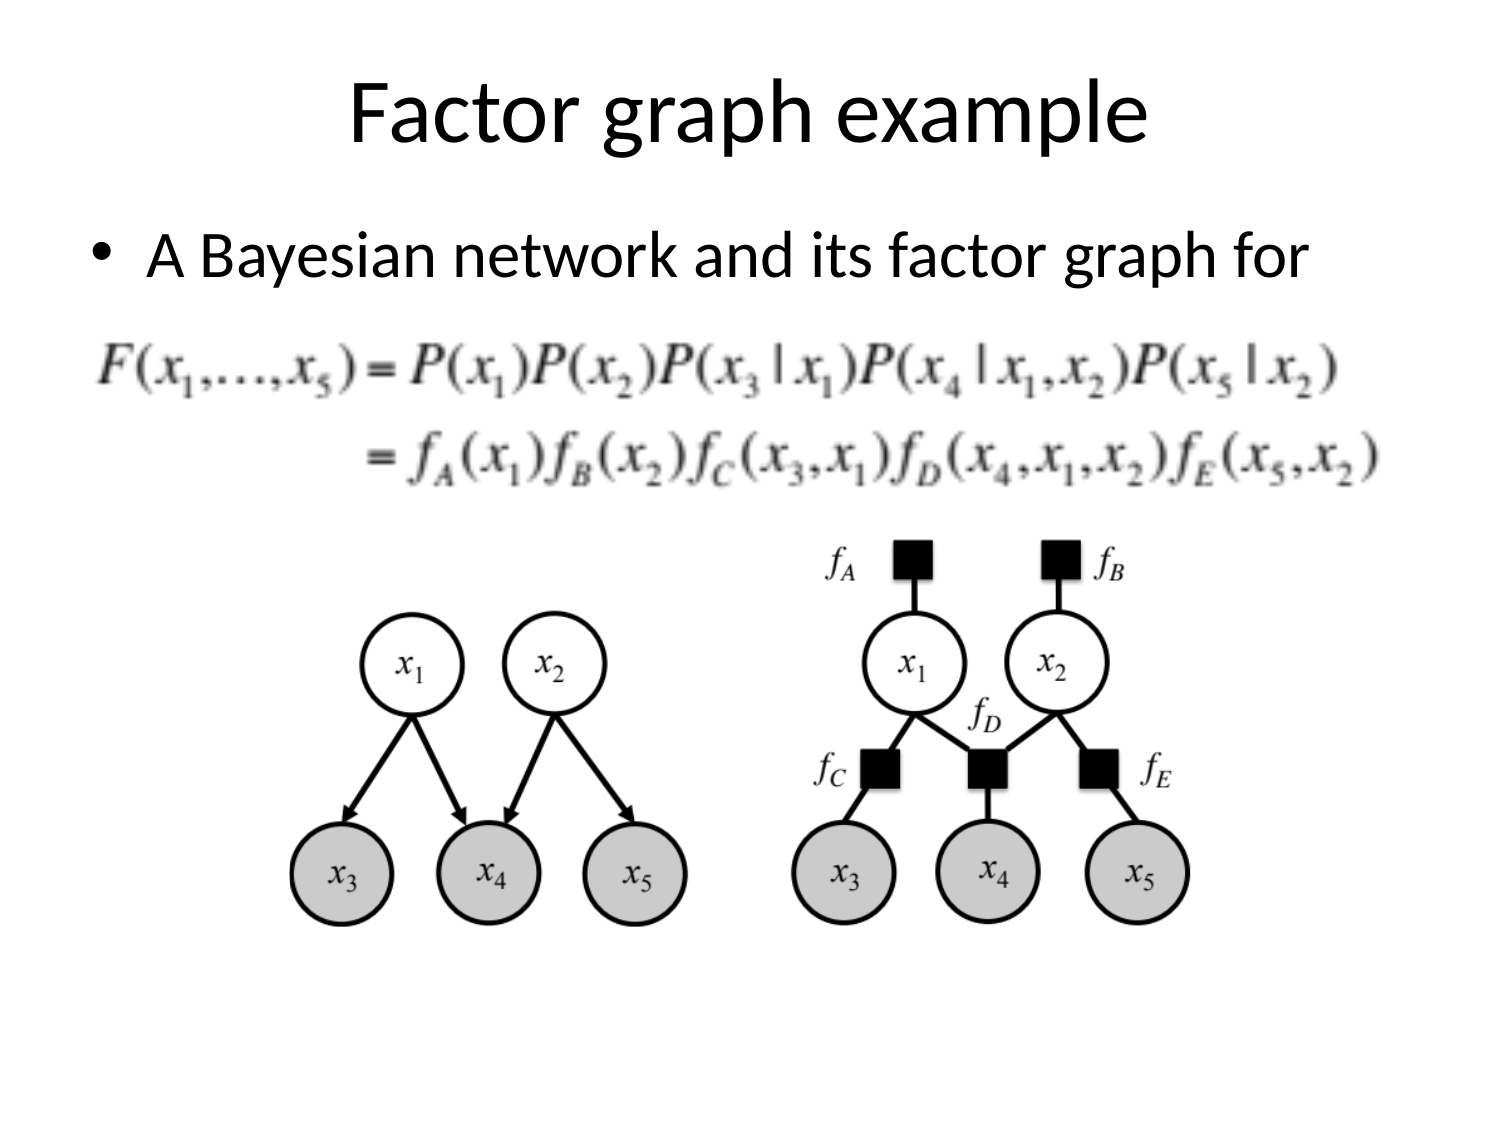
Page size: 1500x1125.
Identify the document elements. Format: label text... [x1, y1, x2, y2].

picture [289, 528, 1192, 927]
title Factor graph example [75, 11, 1425, 200]
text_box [89, 330, 1384, 496]
list A Bayesian network and its factor graph for [75, 203, 1425, 1004]
